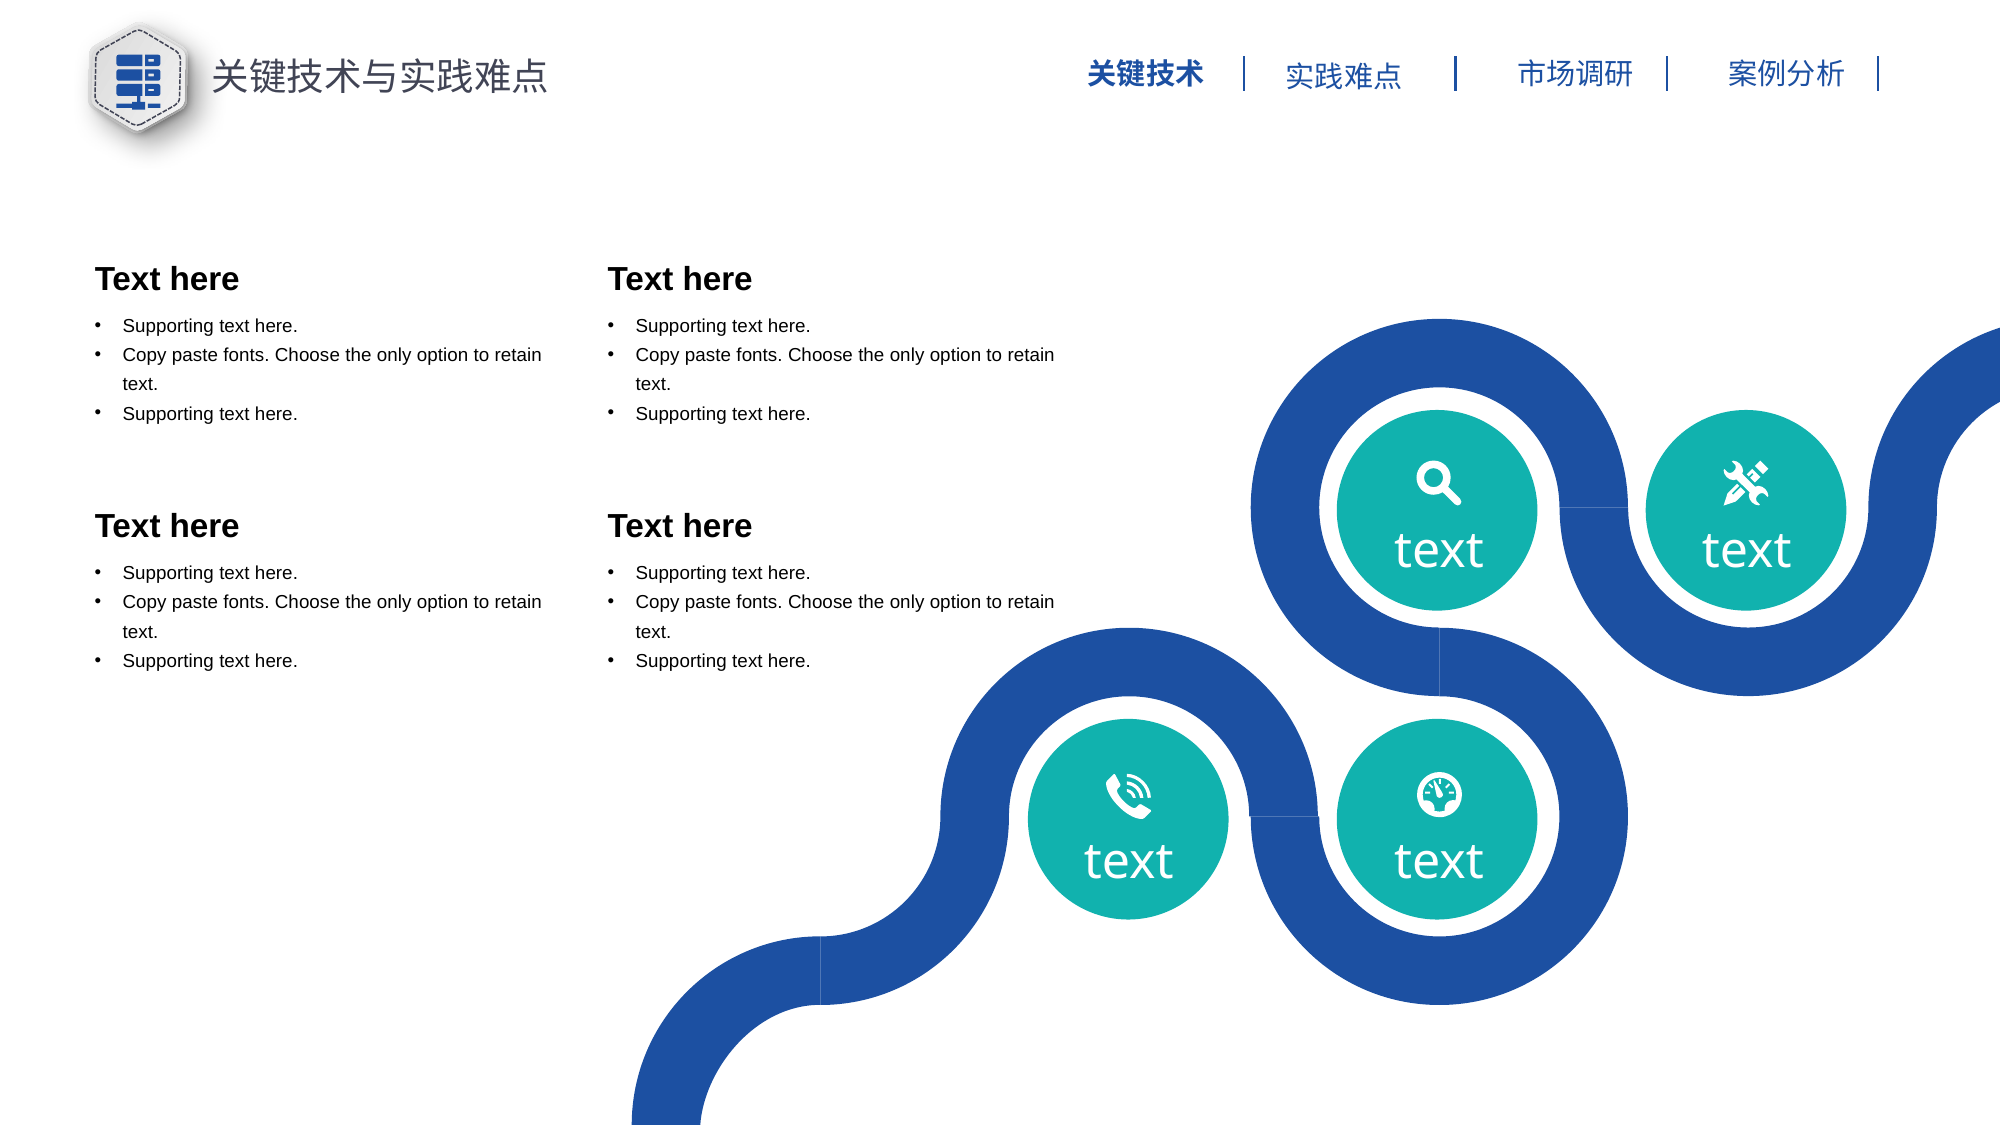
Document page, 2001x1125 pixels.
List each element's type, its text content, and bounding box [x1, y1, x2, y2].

text_box Text here [79, 481, 592, 567]
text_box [631, 318, 2000, 1125]
text_box 案例分析 [1713, 48, 1861, 98]
text_box Supporting text here. Copy paste fonts. Choose the only option to retain text. Supporting text here. [592, 567, 631, 735]
text_box Text here [79, 234, 592, 319]
text_box Supporting text here. Copy paste fonts. Choose the only option to retain text. Supporting text here. [79, 567, 585, 735]
text_box Supporting text here. Copy paste fonts. Choose the only option to retain text. Supporting text here. [592, 319, 631, 481]
text_box 关键技术与实践难点 [200, 47, 660, 104]
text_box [82, 28, 193, 128]
text_box 关键技术 [1072, 48, 1220, 98]
text_box 市场调研 [1502, 48, 1650, 98]
text_box Text here [592, 481, 631, 567]
text_box 实践难点 [1271, 50, 1418, 101]
text_box Supporting text here. Copy paste fonts. Choose the only option to retain text. Supporting text here. [79, 319, 585, 481]
text_box Text here [592, 234, 1192, 319]
